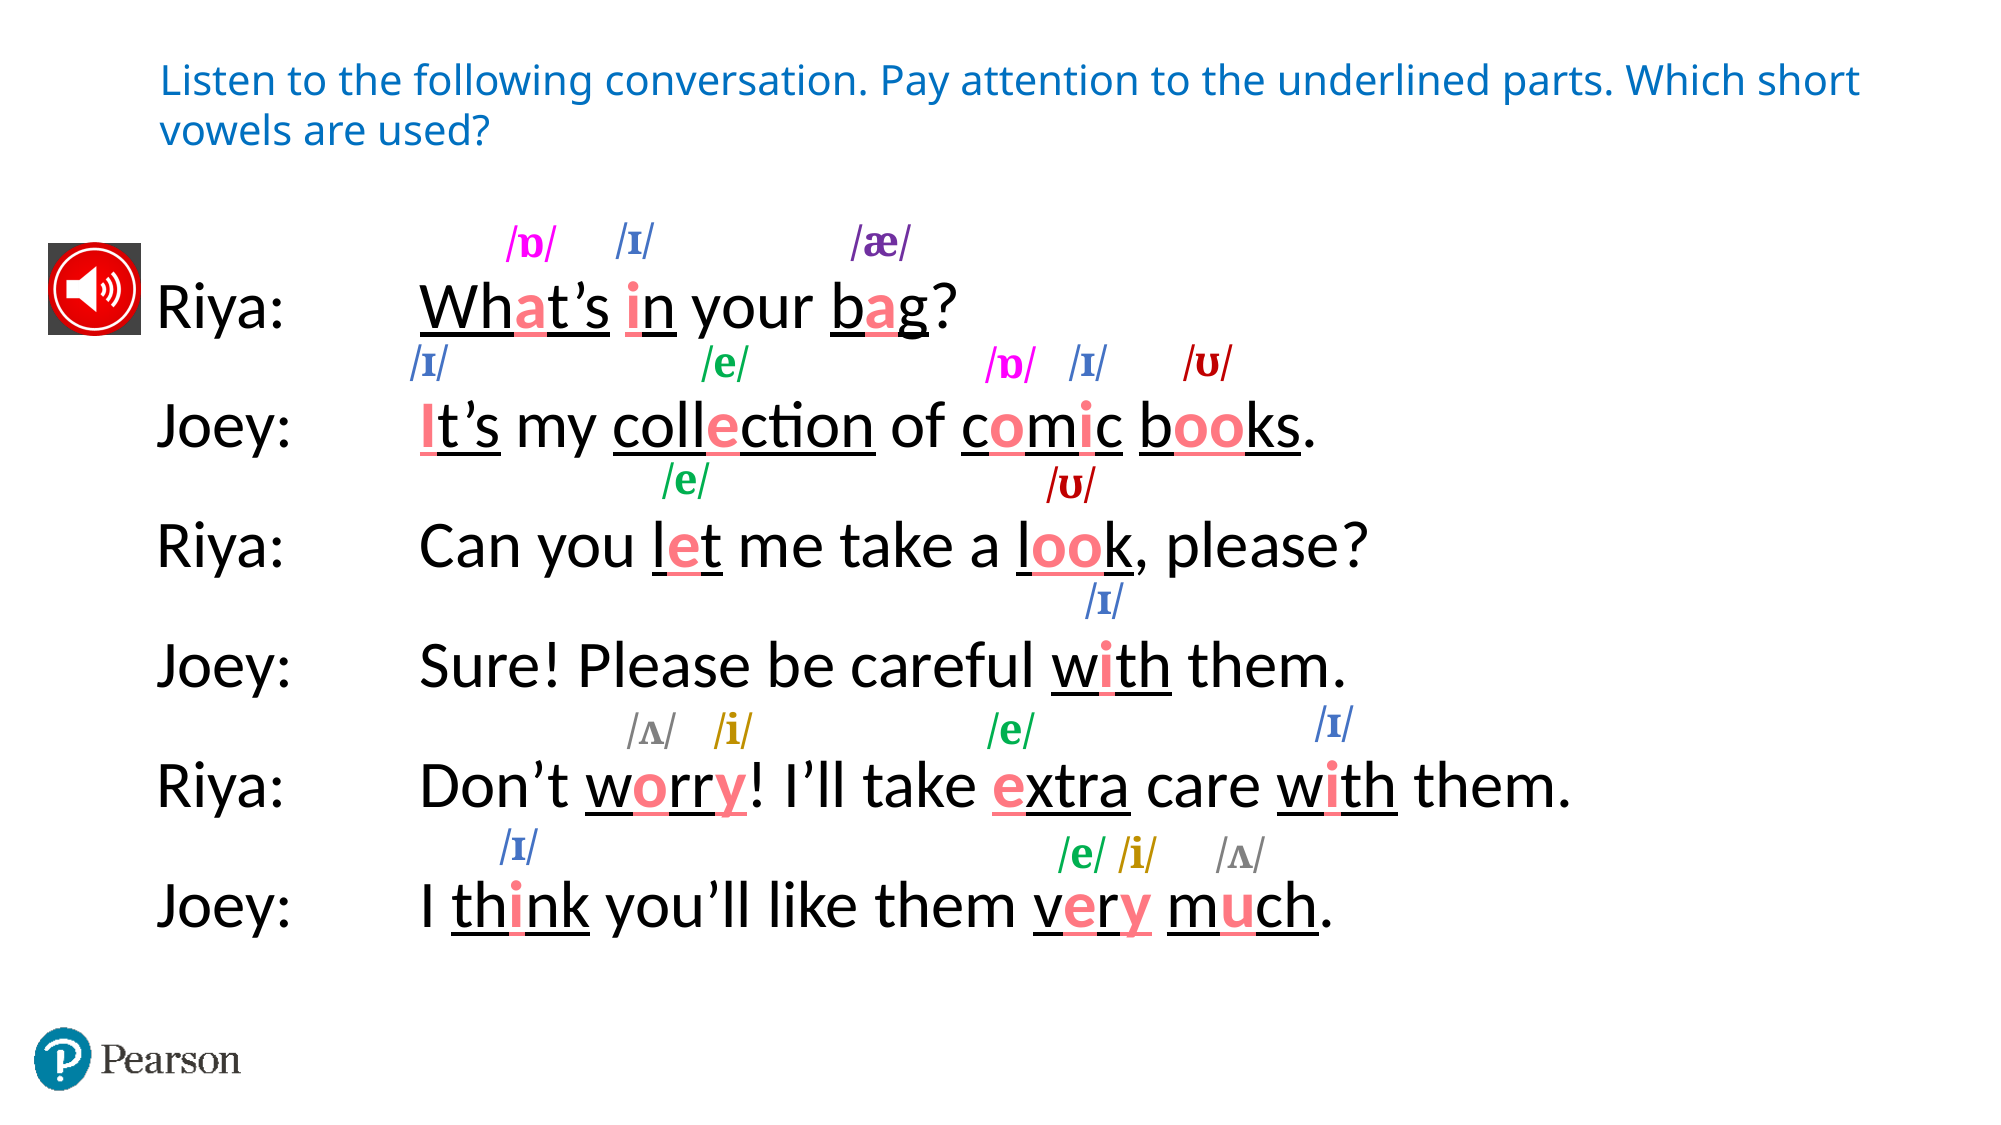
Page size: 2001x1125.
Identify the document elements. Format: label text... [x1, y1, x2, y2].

text_box /e/ [664, 334, 786, 387]
picture [47, 241, 142, 337]
text_box /i/ [675, 701, 791, 755]
text_box /æ/ [810, 213, 952, 267]
text_box /e/ [950, 701, 1072, 755]
text_box /ɒ/ [467, 214, 592, 268]
text_box /ɪ/ [1033, 333, 1144, 387]
text_box /ʌ/ [590, 701, 683, 755]
text_box /ʊ/ [999, 455, 1143, 509]
text_box Riya: What’s in your bag? Joey: It’s my collection of comic books. Riya: Can you let me take a look, please? Joey: Sure! Please be careful with them. Riya: Don’t worry! I’ll take extra care with them. Joey: I think you’ll like them very much. [141, 214, 1859, 949]
text_box /ʌ/ [1187, 825, 1307, 879]
picture [6, 999, 269, 1119]
text_box /ɪ/ [1049, 571, 1160, 625]
text_box /ʊ/ [1140, 333, 1279, 387]
text_box /ɪ/ [463, 817, 575, 870]
text_box /ɪ/ [1279, 694, 1390, 748]
text_box Listen to the following conversation. Pay attention to the underlined parts. Which short vowels are used? [144, 46, 1911, 162]
text_box /i/ [1080, 825, 1196, 879]
text_box /ɪ/ [574, 211, 696, 265]
text_box /e/ [625, 451, 747, 505]
text_box /ɒ/ [939, 335, 1076, 388]
text_box /ɪ/ [372, 333, 486, 387]
text_box /e/ [1021, 825, 1089, 879]
